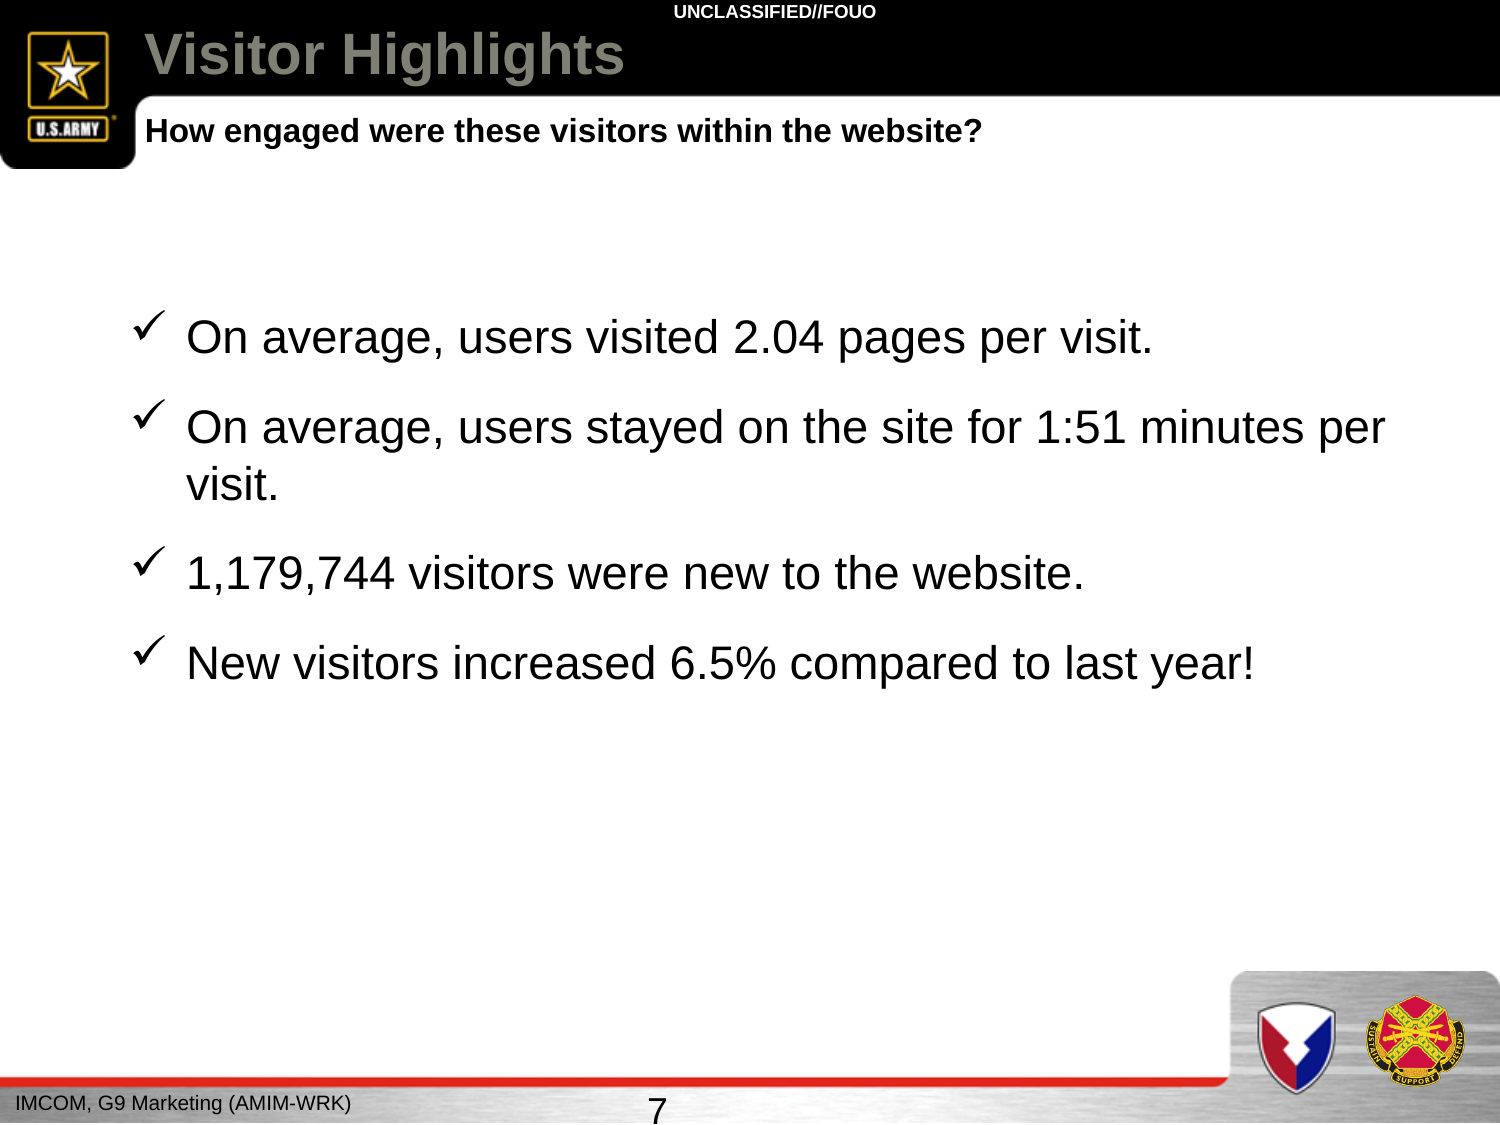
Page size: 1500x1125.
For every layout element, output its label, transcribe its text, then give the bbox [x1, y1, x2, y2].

list On average, users visited 2.04 pages per visit. On average, users stayed on the site for 1:51 minutes per visit. 1,179,744 visitors were new to the website. New visitors increased 6.5% compared to last year! [102, 298, 1409, 1014]
slide_number 7 [639, 1079, 699, 1125]
list How engaged were these visitors within the website? [136, 101, 1192, 163]
picture [0, 971, 1500, 1123]
picture [0, 0, 1500, 169]
title Visitor Highlights [136, 15, 1443, 96]
